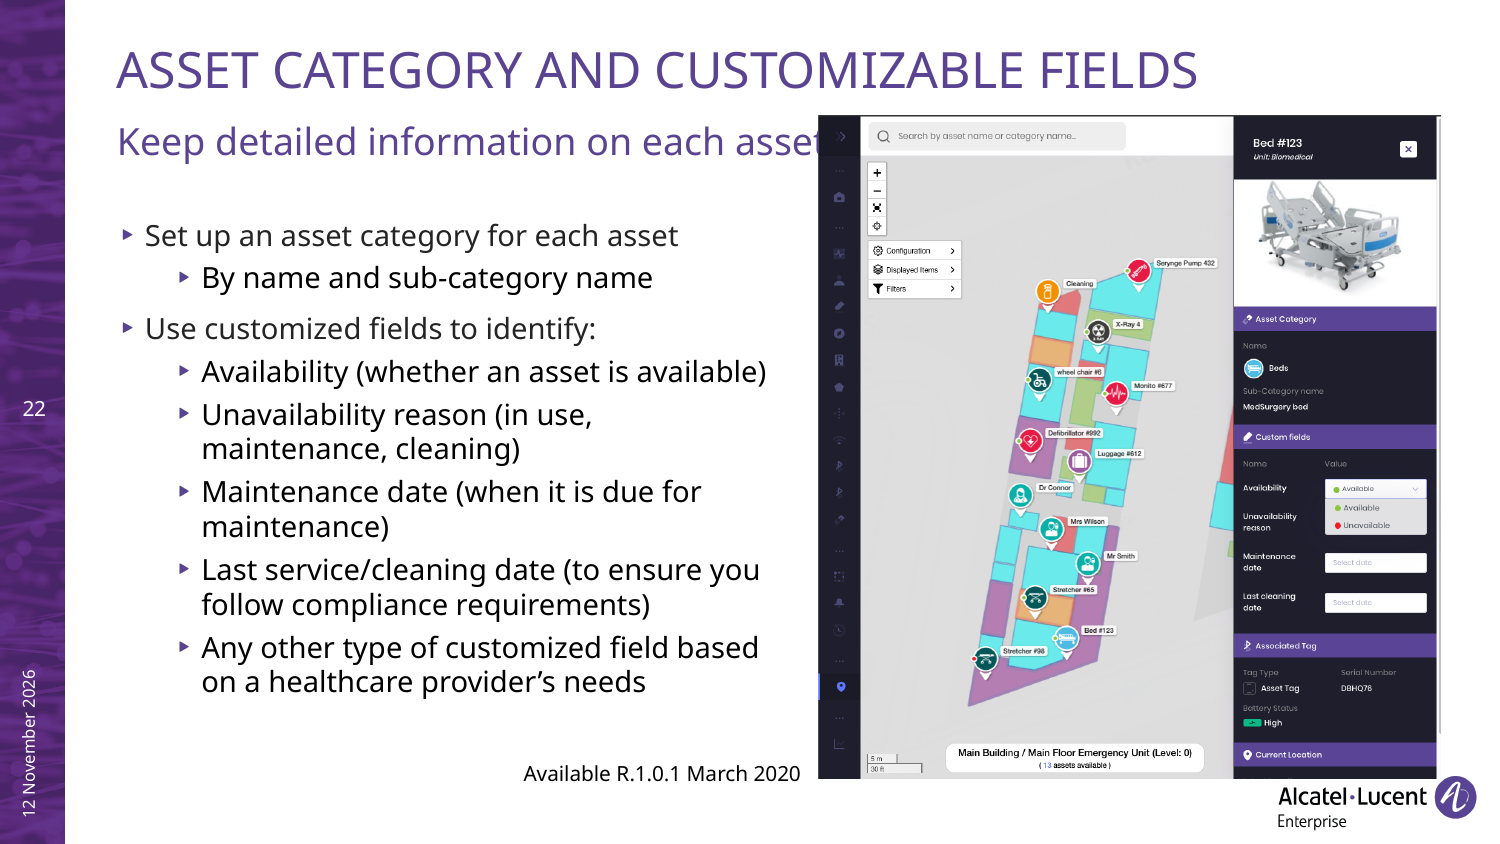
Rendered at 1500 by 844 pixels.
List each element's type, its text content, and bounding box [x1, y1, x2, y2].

picture [173, 266, 194, 288]
list Keep detailed information on each asset. [102, 115, 818, 165]
picture [818, 115, 1482, 834]
picture [173, 402, 194, 424]
picture [173, 480, 194, 502]
picture [0, 0, 65, 844]
list Set up an asset category for each asset By name and sub-category name Use customized fields to identify: Availability (whether an asset is available) Unavailability reason (in use, maintenance, cleaning) Maintenance date (when it is due for maintenance) Last service/cleaning date (to ensure you follow compliance requirements) Any other type of customized field based on a healthcare provider’s needs [102, 209, 784, 729]
text_box Available R.1.0.1 March 2020 [508, 753, 816, 793]
picture [173, 558, 194, 579]
picture [116, 317, 138, 338]
picture [173, 636, 194, 657]
picture [116, 224, 138, 245]
list Asset category and customizable fields [102, 38, 1368, 113]
picture [173, 360, 194, 381]
